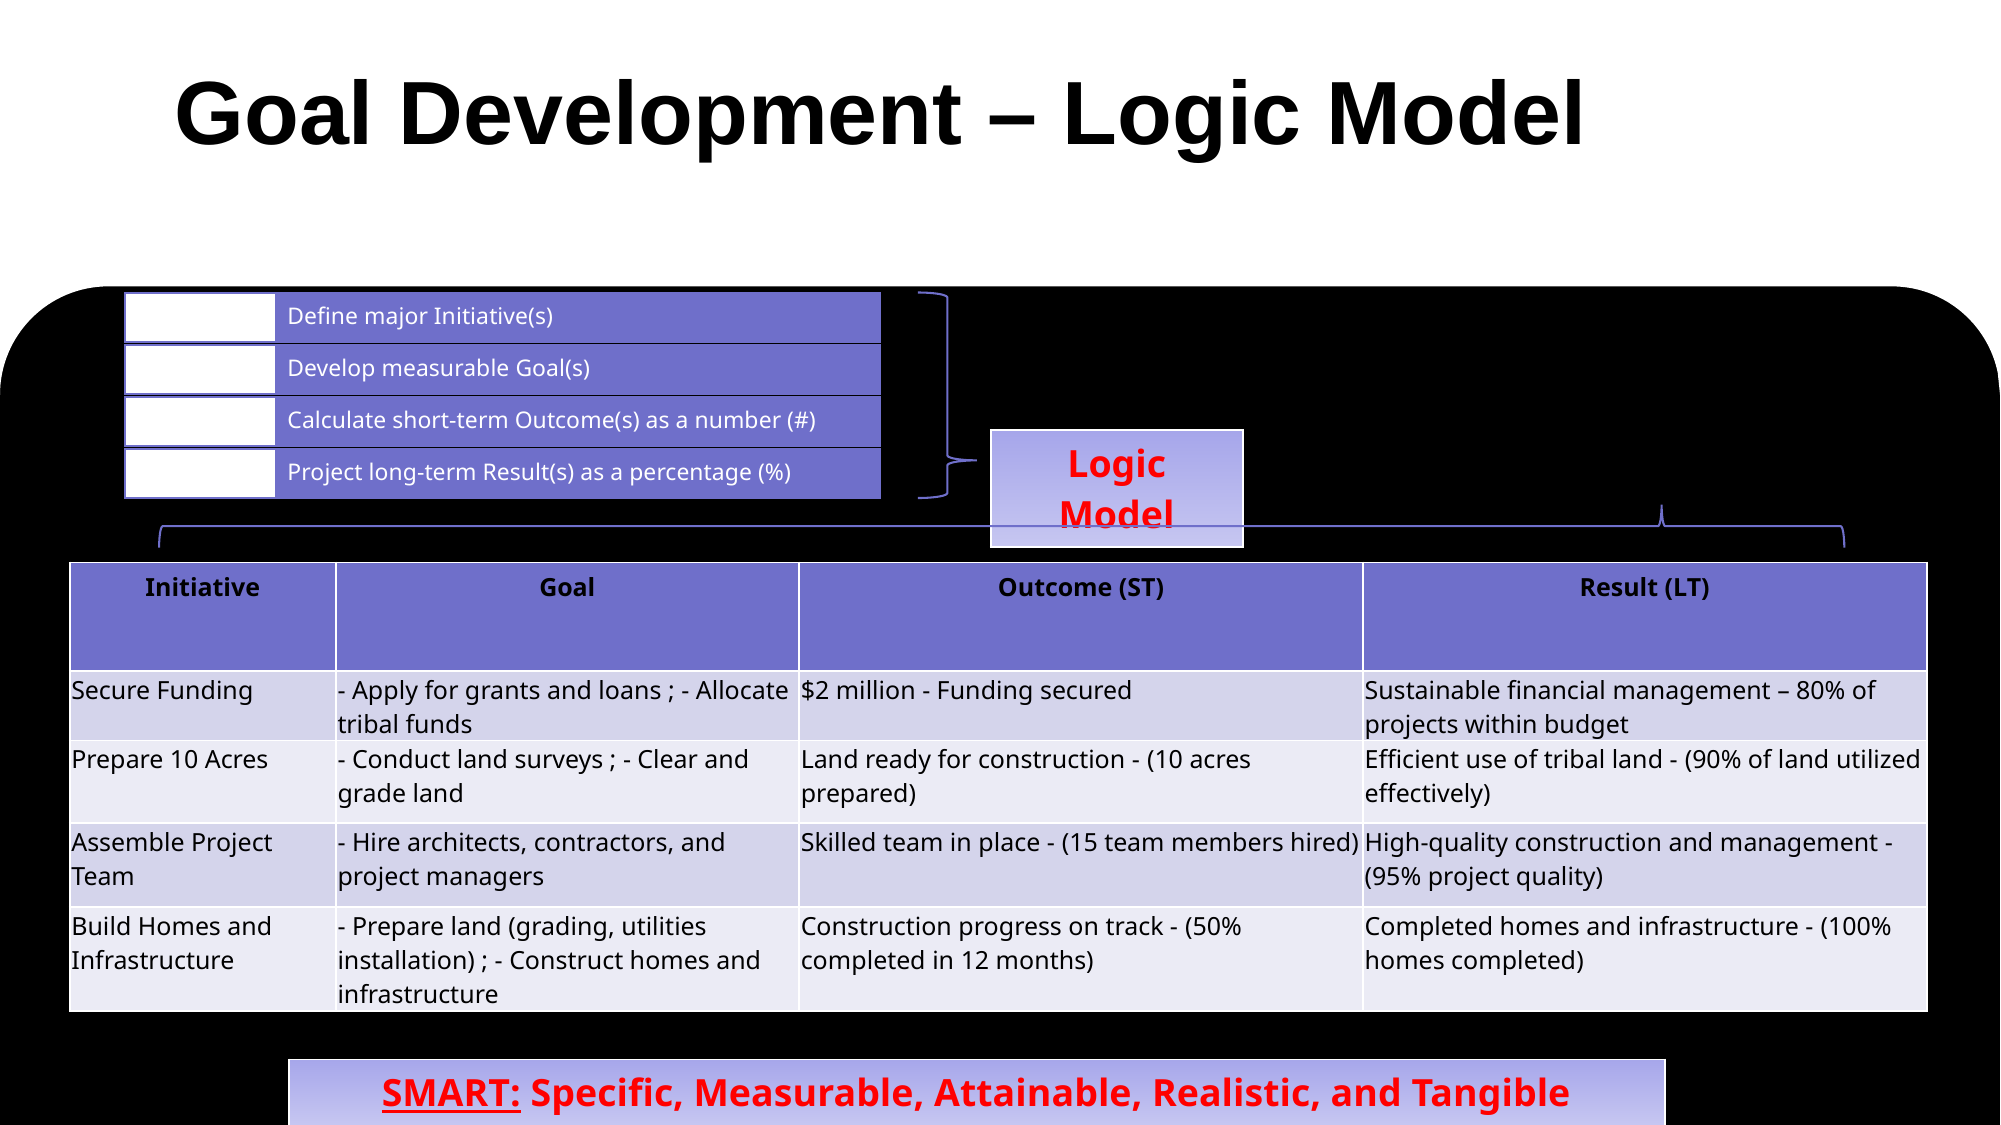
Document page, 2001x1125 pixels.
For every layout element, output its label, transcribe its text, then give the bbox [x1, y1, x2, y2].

table_cell - Apply for grants and loans ; - Allocate tribal funds [337, 672, 798, 740]
table_header Logic Model [992, 431, 1242, 525]
table_cell $2 million - Funding secured [800, 672, 1362, 740]
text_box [124, 292, 880, 499]
table_cell - Conduct land surveys ; - Clear and grade land [337, 741, 798, 822]
table_header Result (LT) [1364, 563, 1926, 670]
text_box [0, 0, 2000, 395]
table_cell Construction progress on track - (50% completed in 12 months) [800, 908, 1362, 1010]
table_cell Skilled team in place - (15 team members hired) [800, 824, 1362, 906]
table_cell Sustainable financial management – 80% of projects within budget [1364, 672, 1926, 740]
title Goal Development – Logic Model [159, 59, 1795, 280]
table_header Goal [337, 563, 798, 670]
table_header SMART: Specific, Measurable, Attainable, Realistic, and Tangible [290, 1060, 1664, 1125]
table_cell Secure Funding [71, 672, 335, 740]
text_box [0, 288, 2000, 1125]
table_cell Completed homes and infrastructure - (100% homes completed) [1364, 908, 1926, 1010]
table_cell - Hire architects, contractors, and project managers [337, 824, 798, 906]
table_cell Build Homes and Infrastructure [71, 908, 335, 1010]
table_cell Assemble Project Team [71, 824, 335, 906]
text_box [917, 291, 977, 500]
table_header Initiative [71, 563, 335, 670]
table_cell High-quality construction and management - (95% project quality) [1364, 824, 1926, 906]
table_header Outcome (ST) [800, 563, 1362, 670]
table_cell Prepare 10 Acres [71, 741, 335, 822]
text_box [158, 504, 1846, 548]
table_cell - Prepare land (grading, utilities installation) ; - Construct homes and infrastructure [337, 908, 798, 1010]
table_cell Efficient use of tribal land - (90% of land utilized effectively) [1364, 741, 1926, 822]
table_cell Land ready for construction - (10 acres prepared) [800, 741, 1362, 822]
